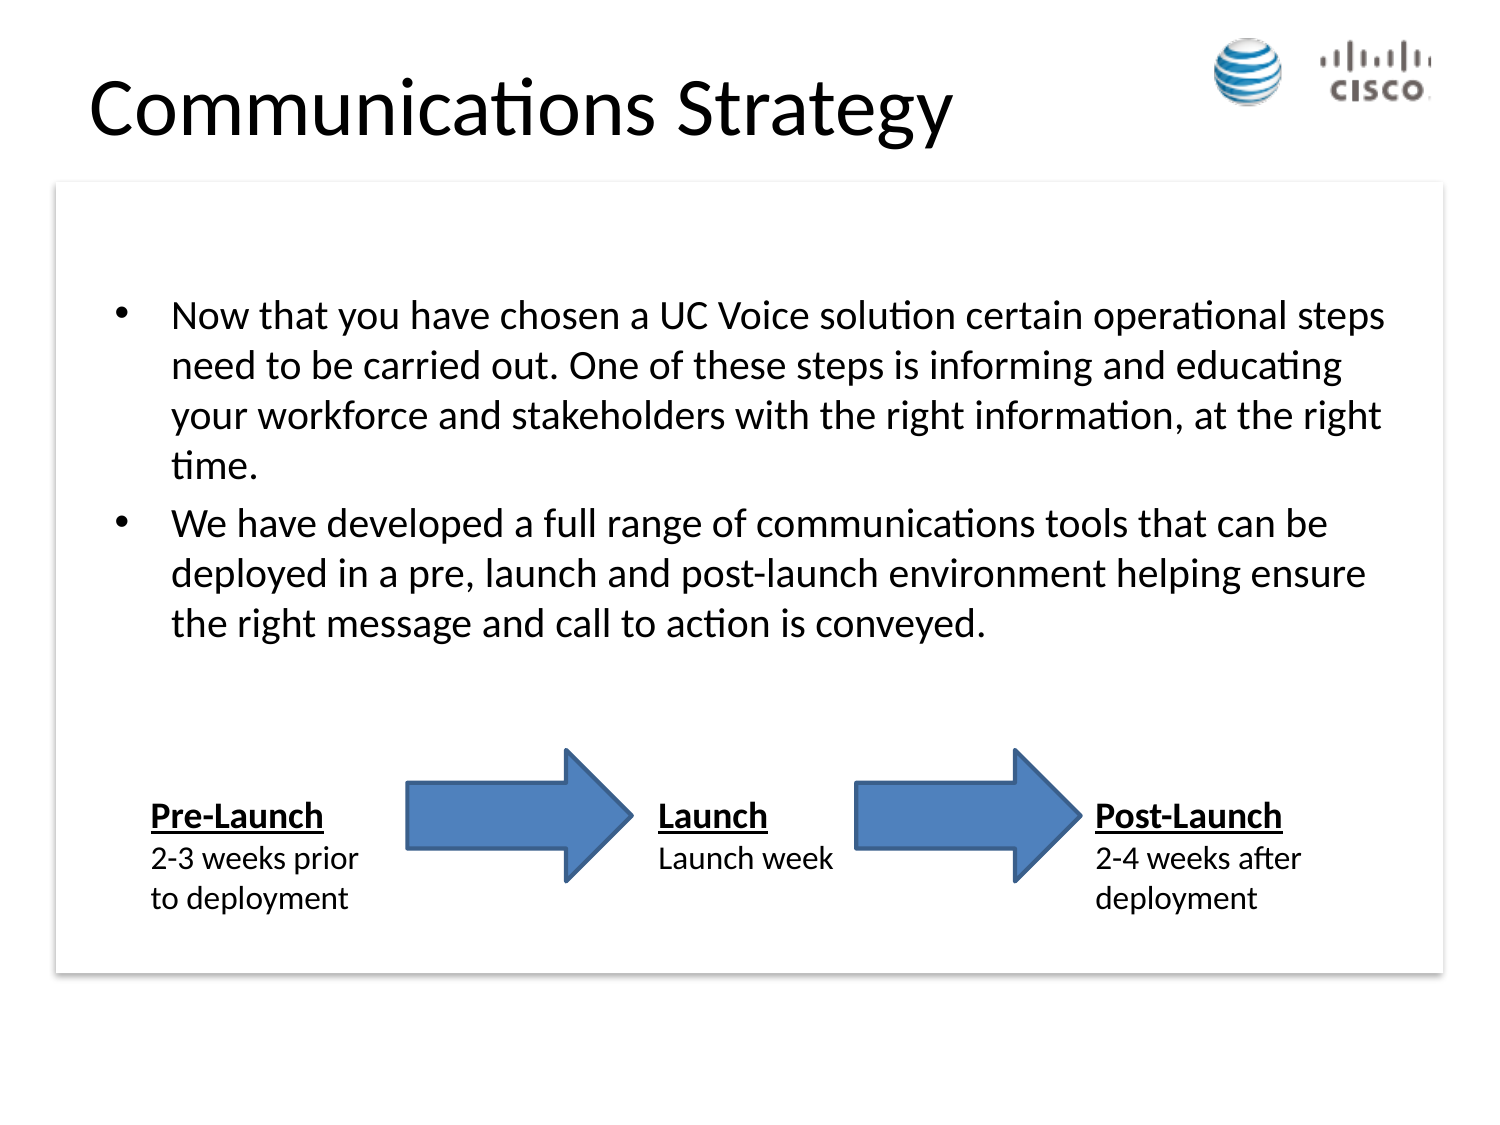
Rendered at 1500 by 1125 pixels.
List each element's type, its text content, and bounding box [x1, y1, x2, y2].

text_box Communications Strategy [75, 45, 1326, 233]
text_box [75, 254, 1436, 990]
text_box Now that you have chosen a UC Voice solution certain operational steps need to be carried out. One of these steps is informing and educating your workforce and stakeholders with the right information, at the right time. We have developed a full range of communications tools that can be deployed in a pre, launch and post-launch environment helping ensure the right message and call to action is conveyed. [99, 280, 1435, 1015]
